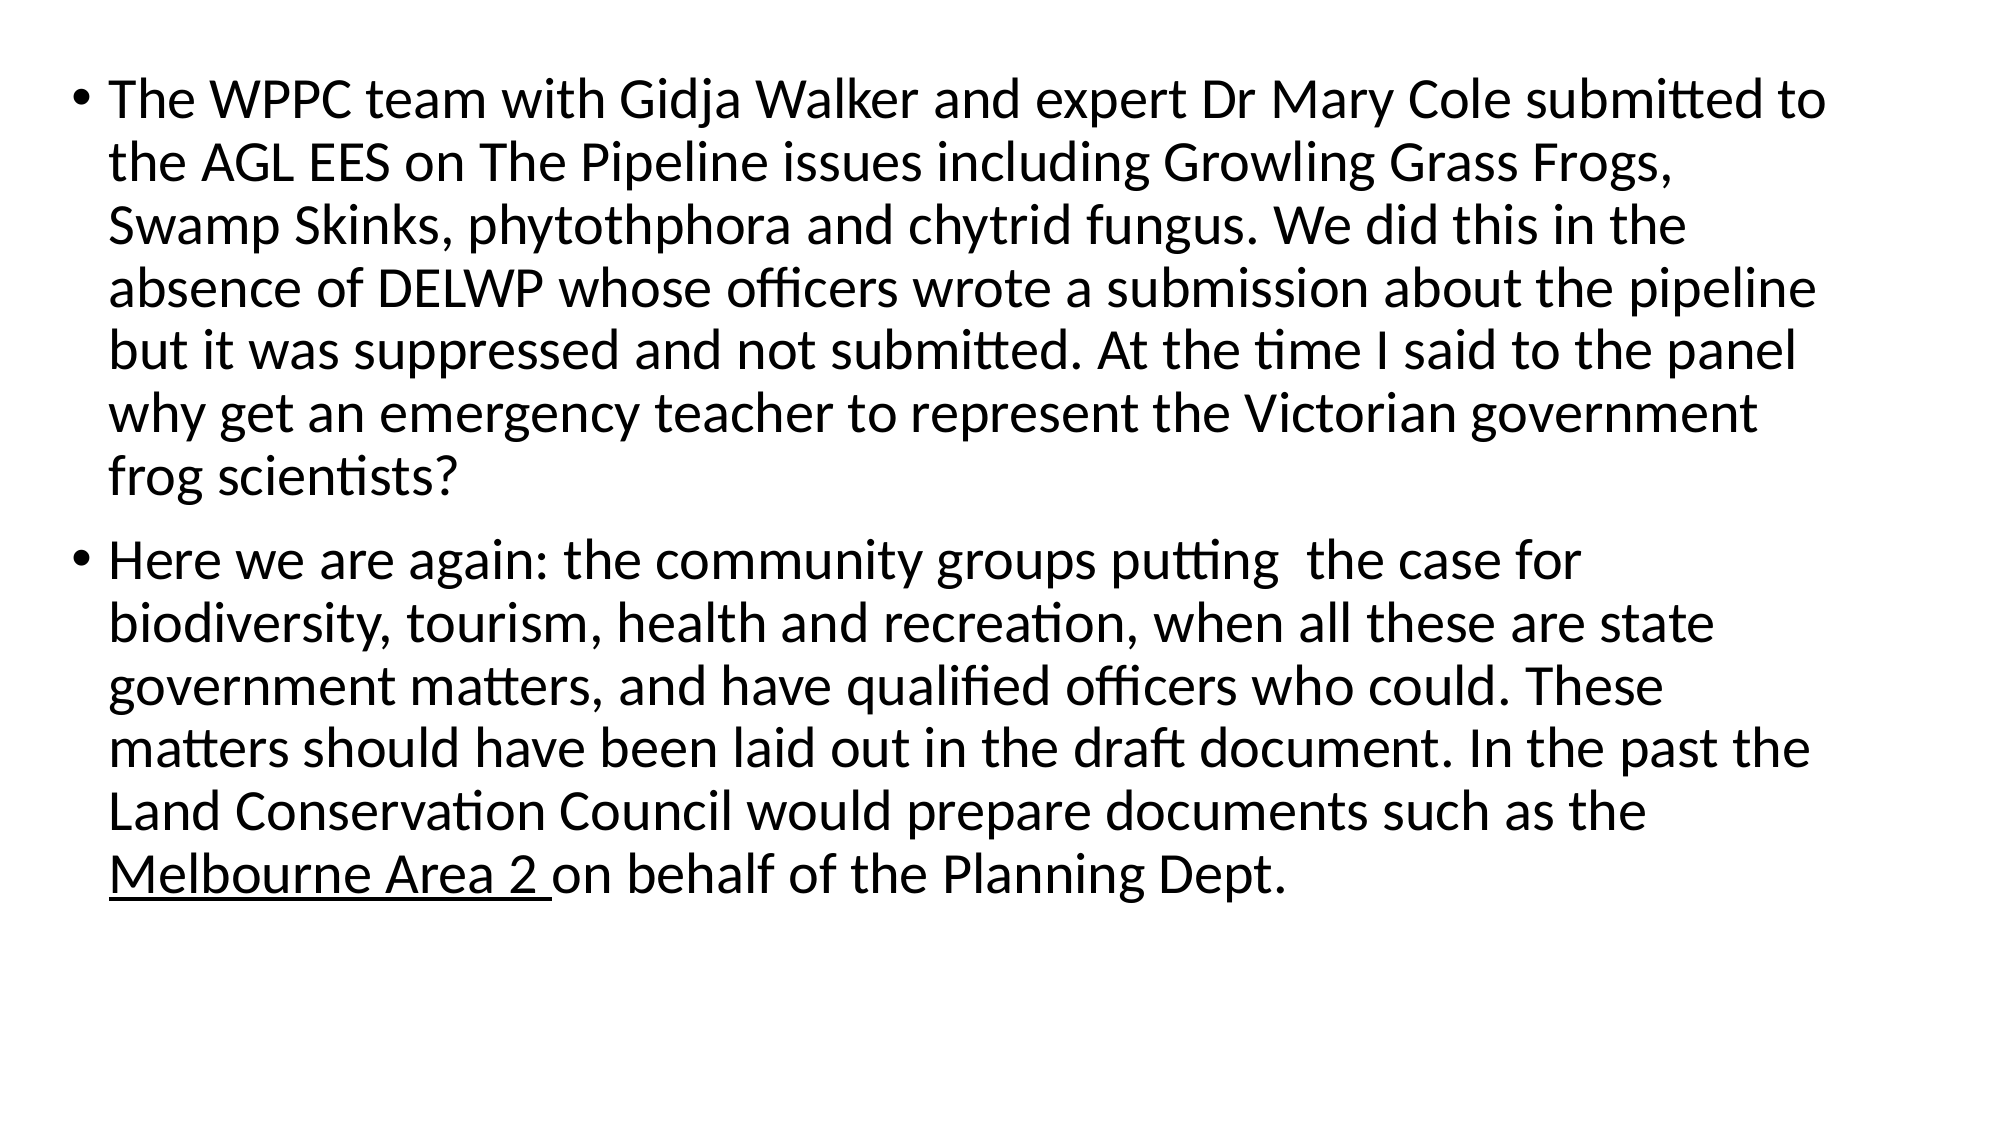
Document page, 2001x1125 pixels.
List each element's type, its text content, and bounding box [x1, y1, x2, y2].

list The WPPC team with Gidja Walker and expert Dr Mary Cole submitted to the AGL EES on The Pipeline issues including Growling Grass Frogs, Swamp Skinks, phytothphora and chytrid fungus. We did this in the absence of DELWP whose officers wrote a submission about the pipeline but it was suppressed and not submitted. At the time I said to the panel why get an emergency teacher to represent the Victorian government frog scientists? Here we are again: the community groups putting the case for biodiversity, tourism, health and recreation, when all these are state government matters, and have qualified officers who could. These matters should have been laid out in the draft document. In the past the Land Conservation Council would prepare documents such as the Melbourne Area 2 on behalf of the Planning Dept. [56, 60, 1863, 1014]
